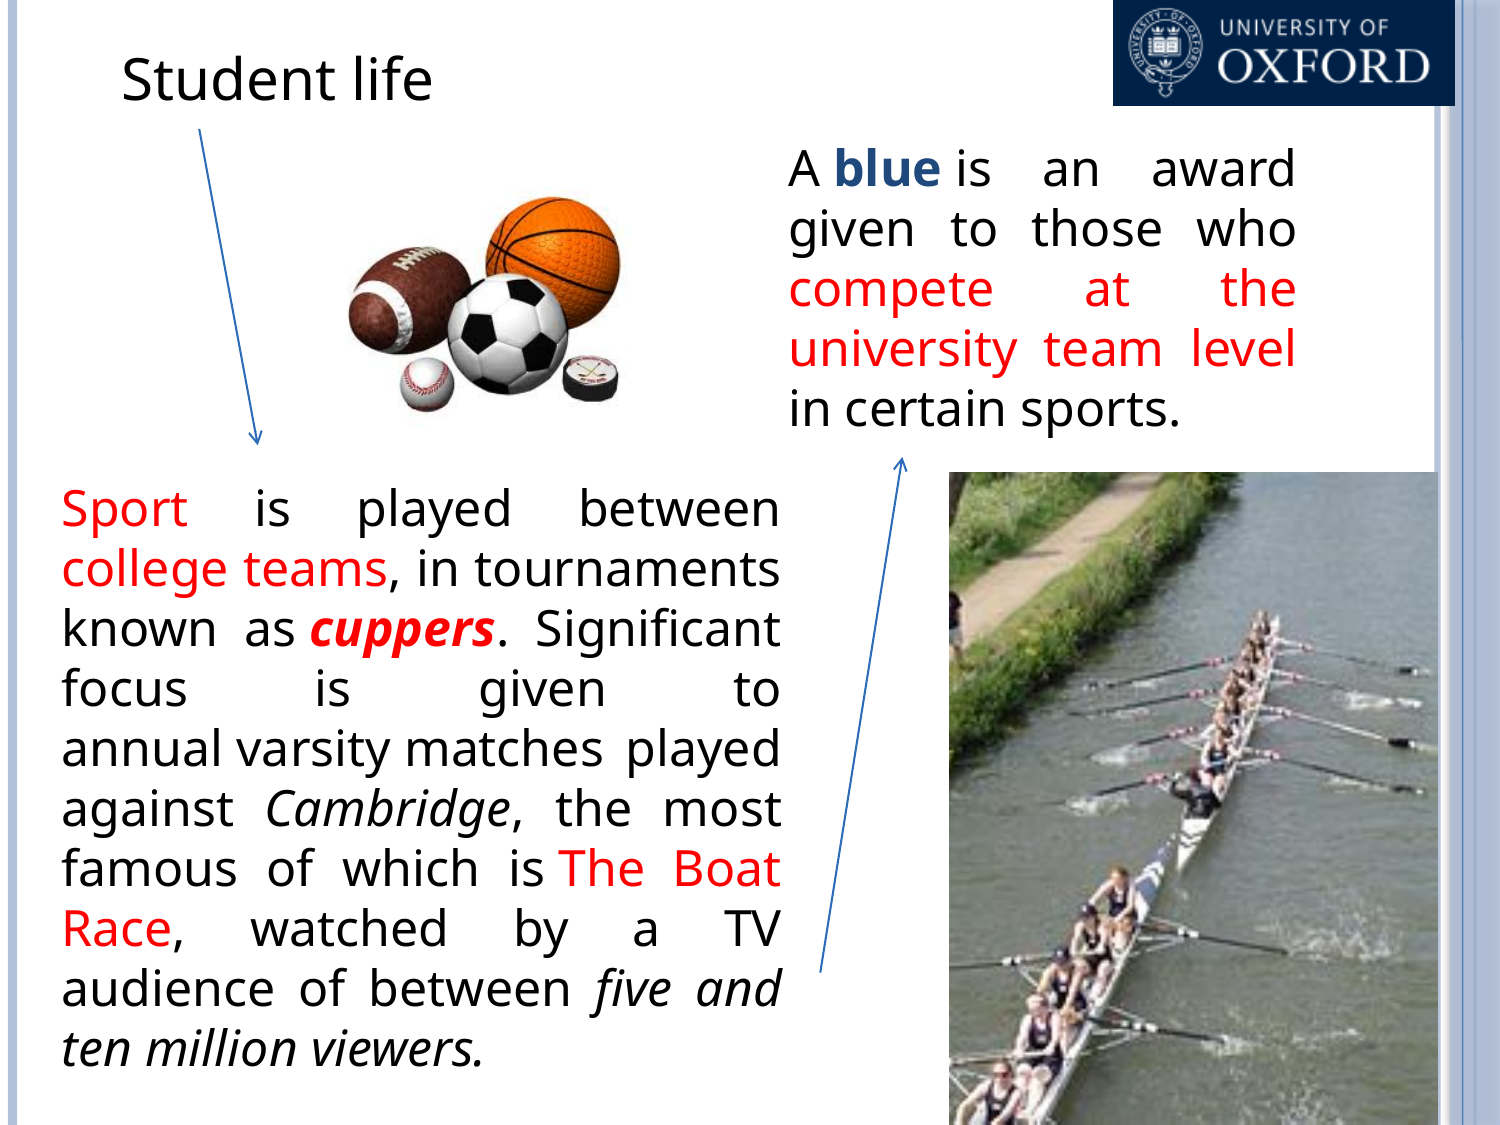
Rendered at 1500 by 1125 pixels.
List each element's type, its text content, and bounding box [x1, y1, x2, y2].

picture [948, 472, 1438, 1125]
picture [327, 186, 658, 427]
text_box Student life [106, 35, 449, 120]
text_box A blue is an award given to those who compete at the university team level in certain sports. [773, 128, 1313, 444]
picture [1112, 0, 1455, 106]
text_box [69, 257, 321, 317]
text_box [603, 673, 942, 757]
text_box Sport is played between college teams, in tournaments known as cuppers. Significant focus is given to annual varsity matches played against Cambridge, the most famous of which is The Boat Race, watched by a TV audience of between five and ten million viewers. [46, 468, 797, 1084]
